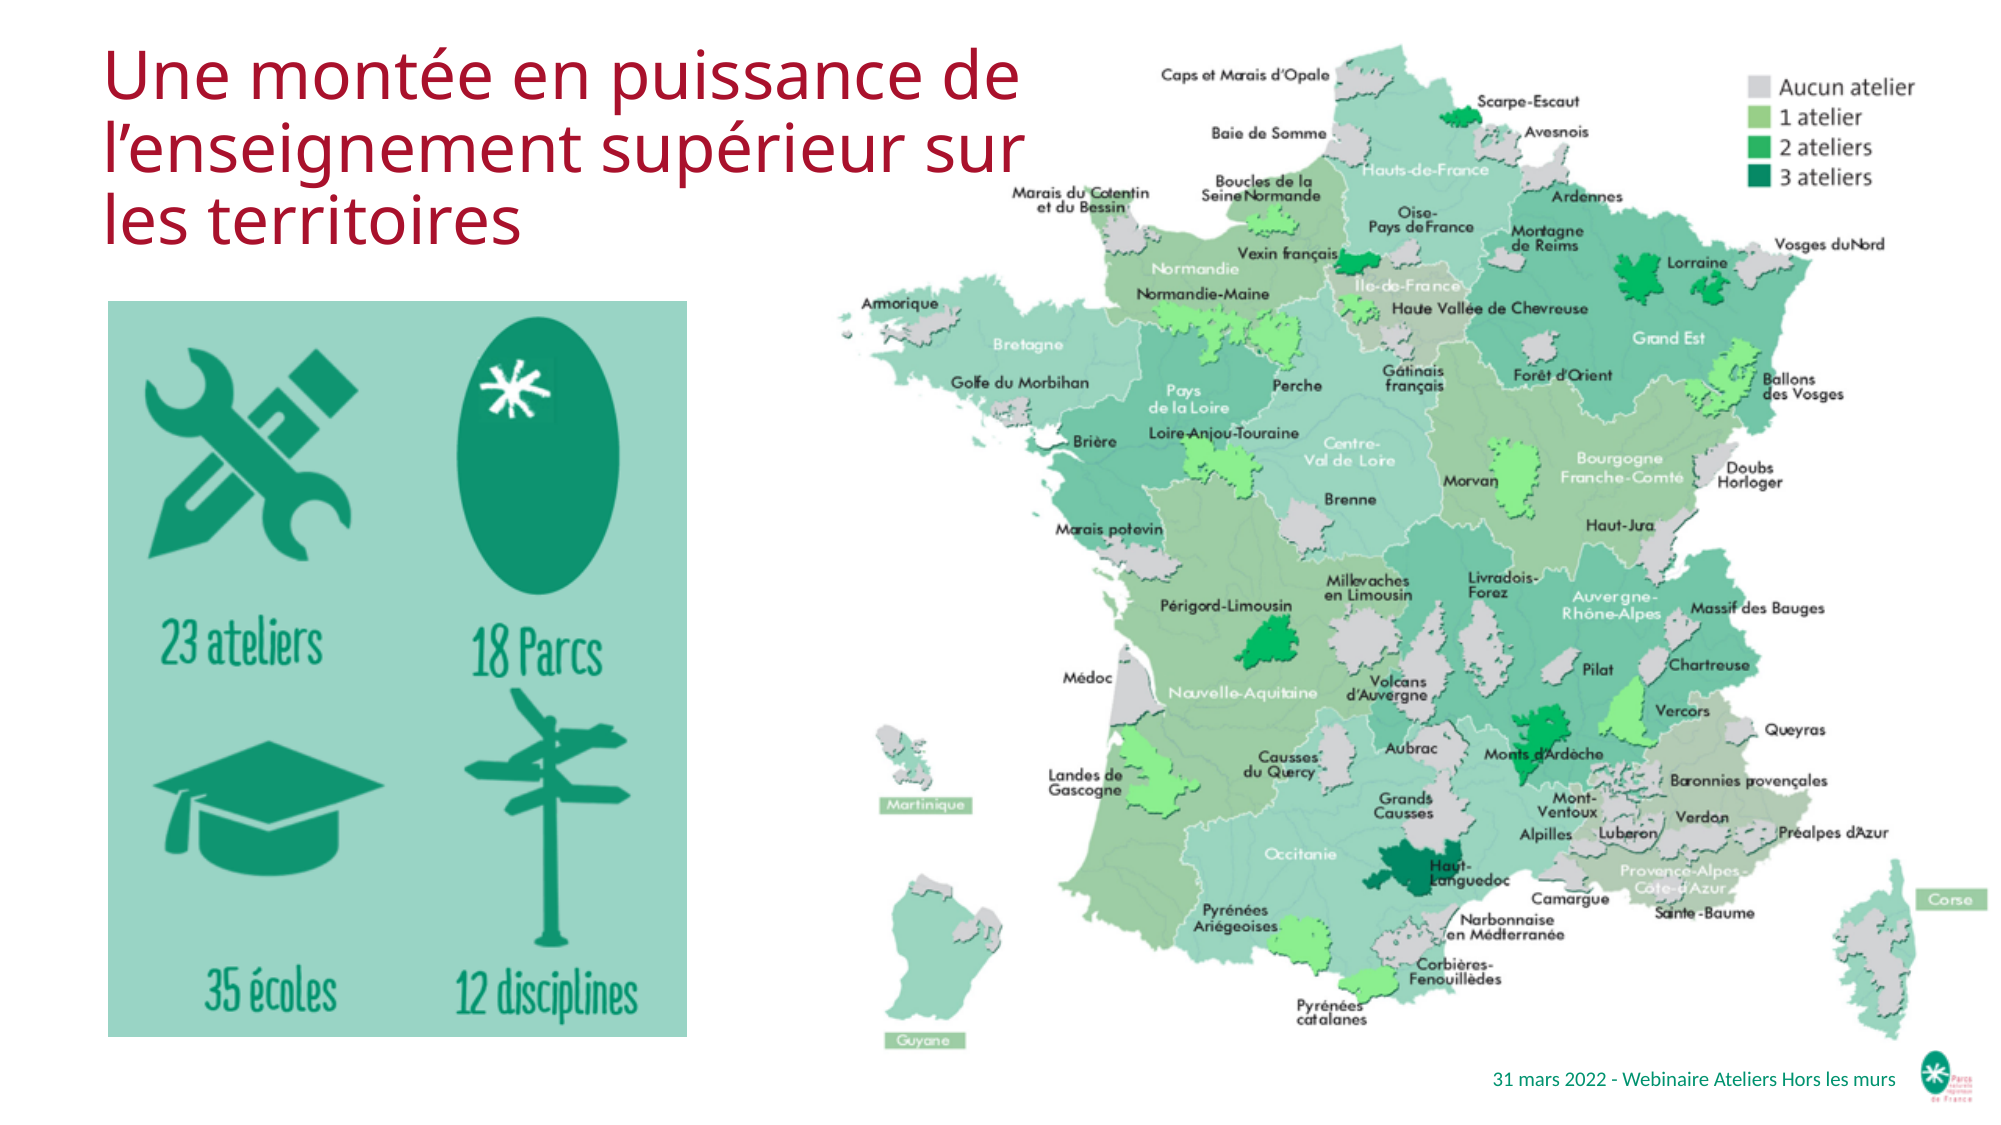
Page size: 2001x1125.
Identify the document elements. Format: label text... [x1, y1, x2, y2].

picture [826, 0, 1997, 1123]
picture [108, 301, 687, 1037]
text_box Une montée en puissance de l’enseignement supérieur sur les territoires [87, 32, 826, 268]
